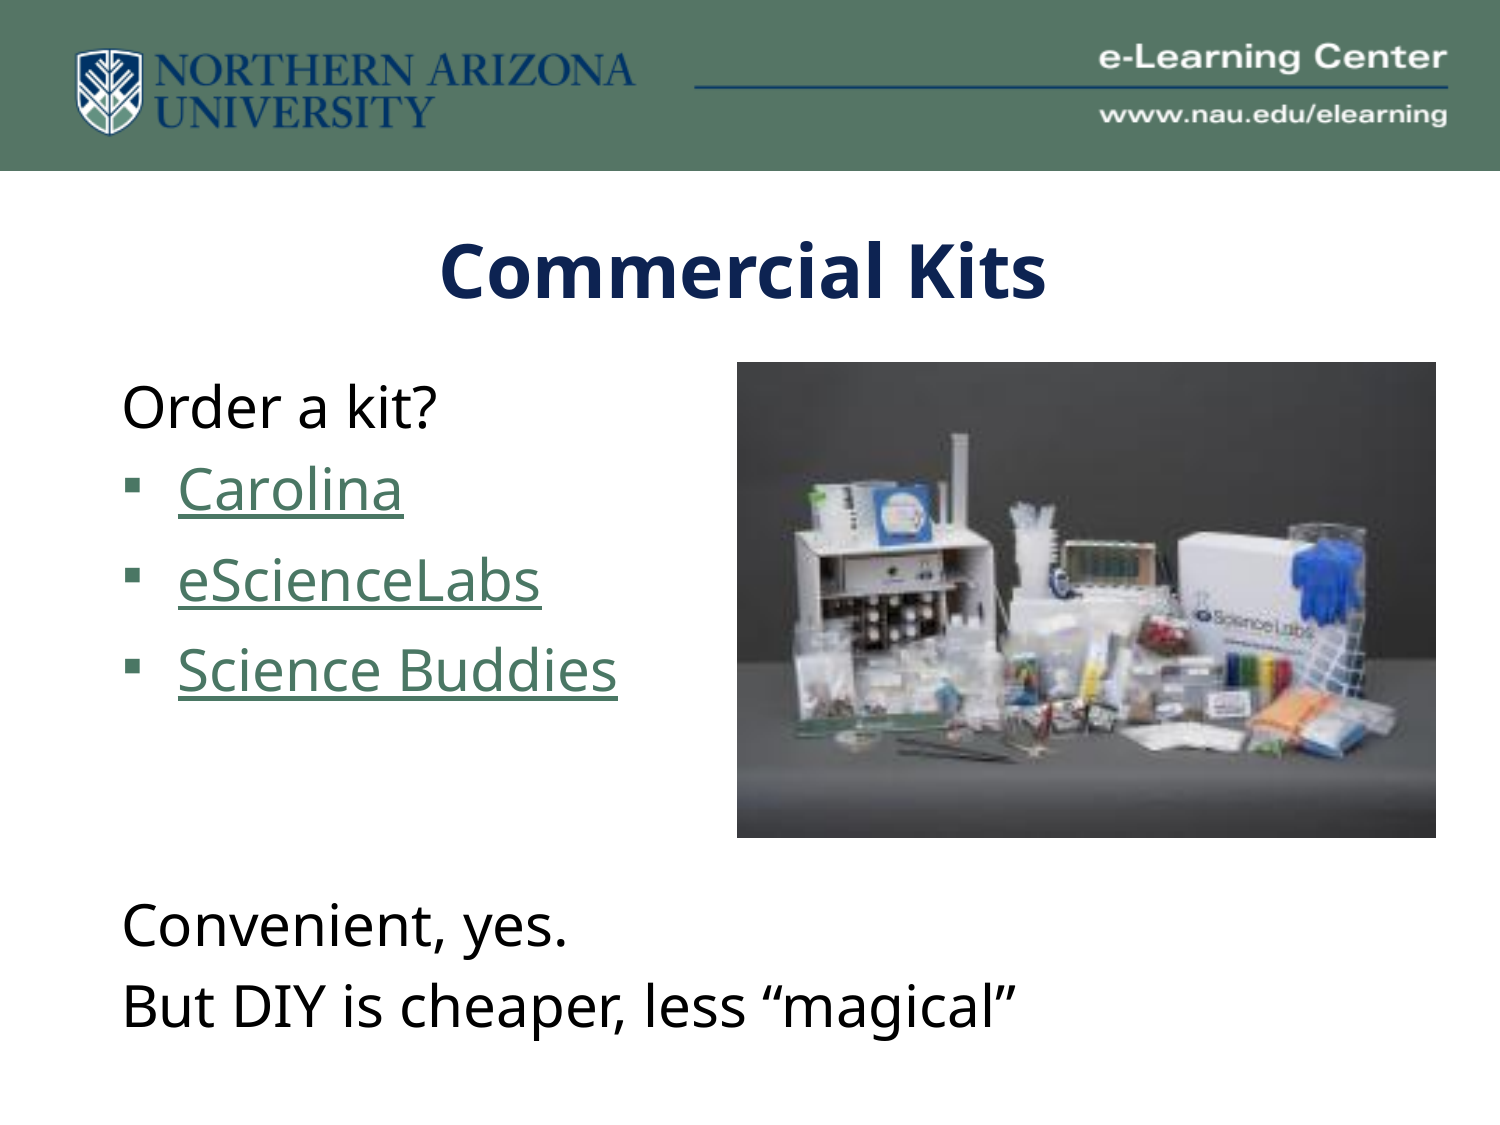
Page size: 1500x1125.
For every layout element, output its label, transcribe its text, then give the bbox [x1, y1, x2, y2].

picture [737, 362, 1437, 838]
title Commercial Kits [106, 200, 1382, 338]
list Order a kit? Carolina eScienceLabs Science Buddies Convenient, yes. But DIY is cheaper, less “magical” [106, 362, 1488, 1075]
